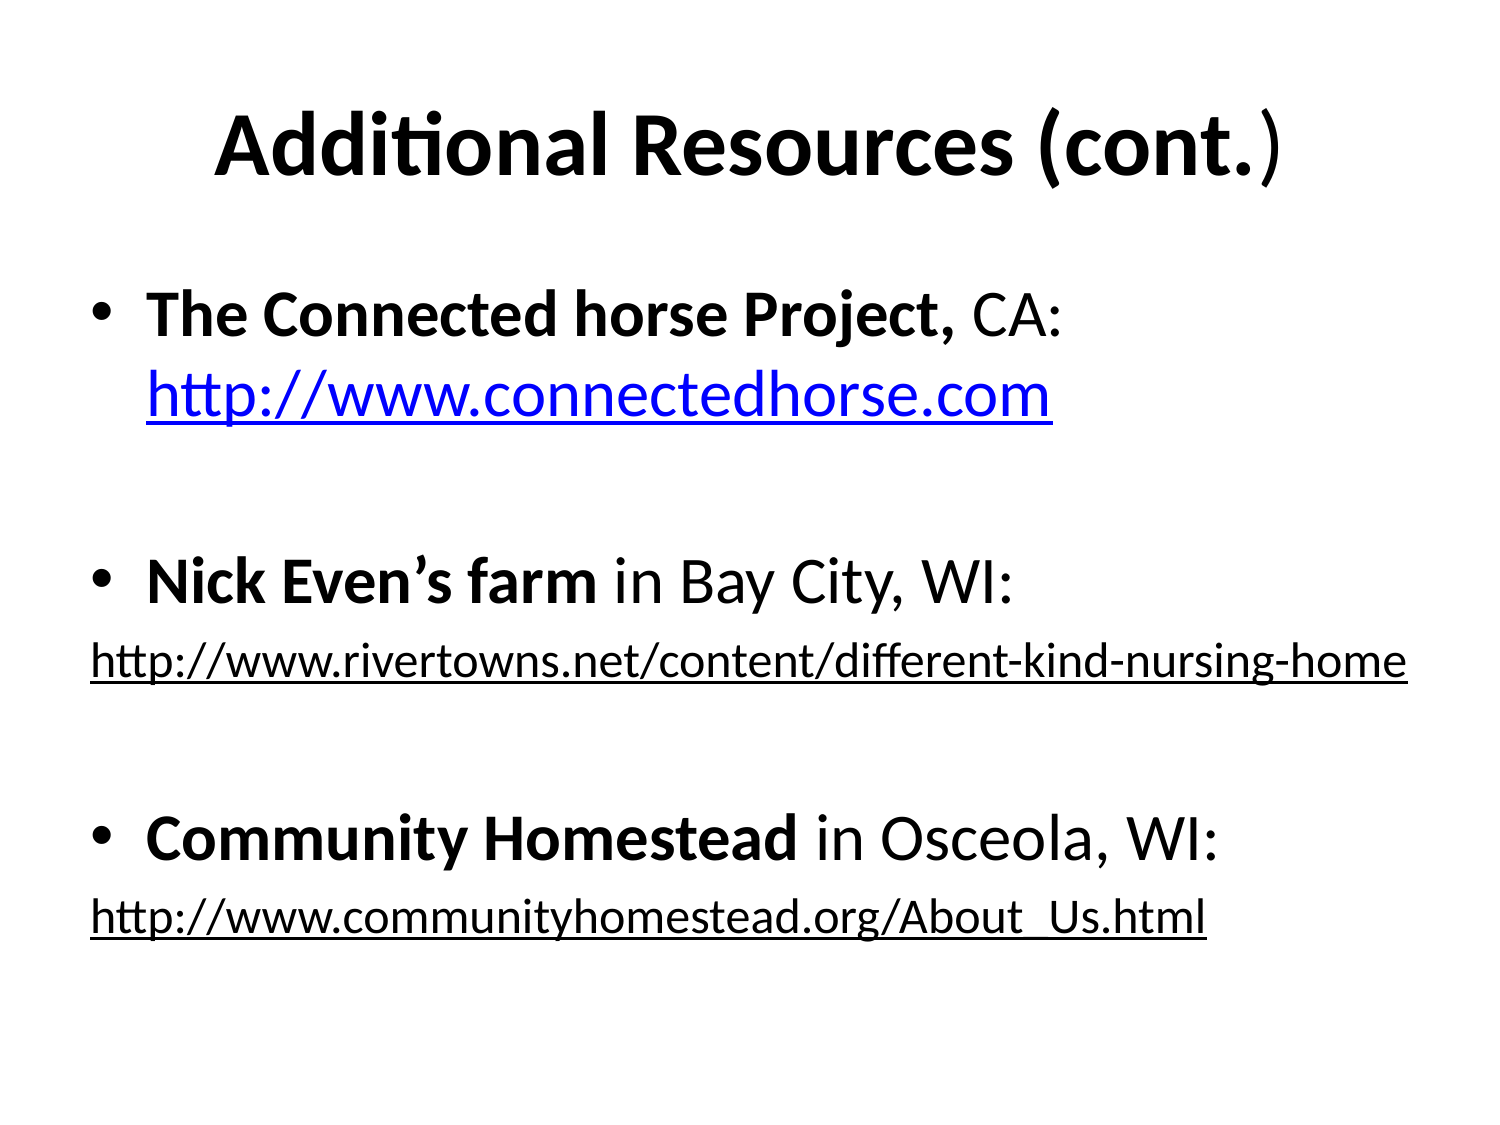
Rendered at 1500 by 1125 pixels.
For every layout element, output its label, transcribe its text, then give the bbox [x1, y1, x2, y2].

title Additional Resources (cont.) [75, 45, 1425, 233]
list The Connected horse Project, CA: http://www.connectedhorse.com Nick Even’s farm in Bay City, WI: http://www.rivertowns.net/content/different-kind-nursing-home Community Homestead in Osceola, WI: http://www.communityhomestead.org/About_Us.html [75, 262, 1500, 1005]
